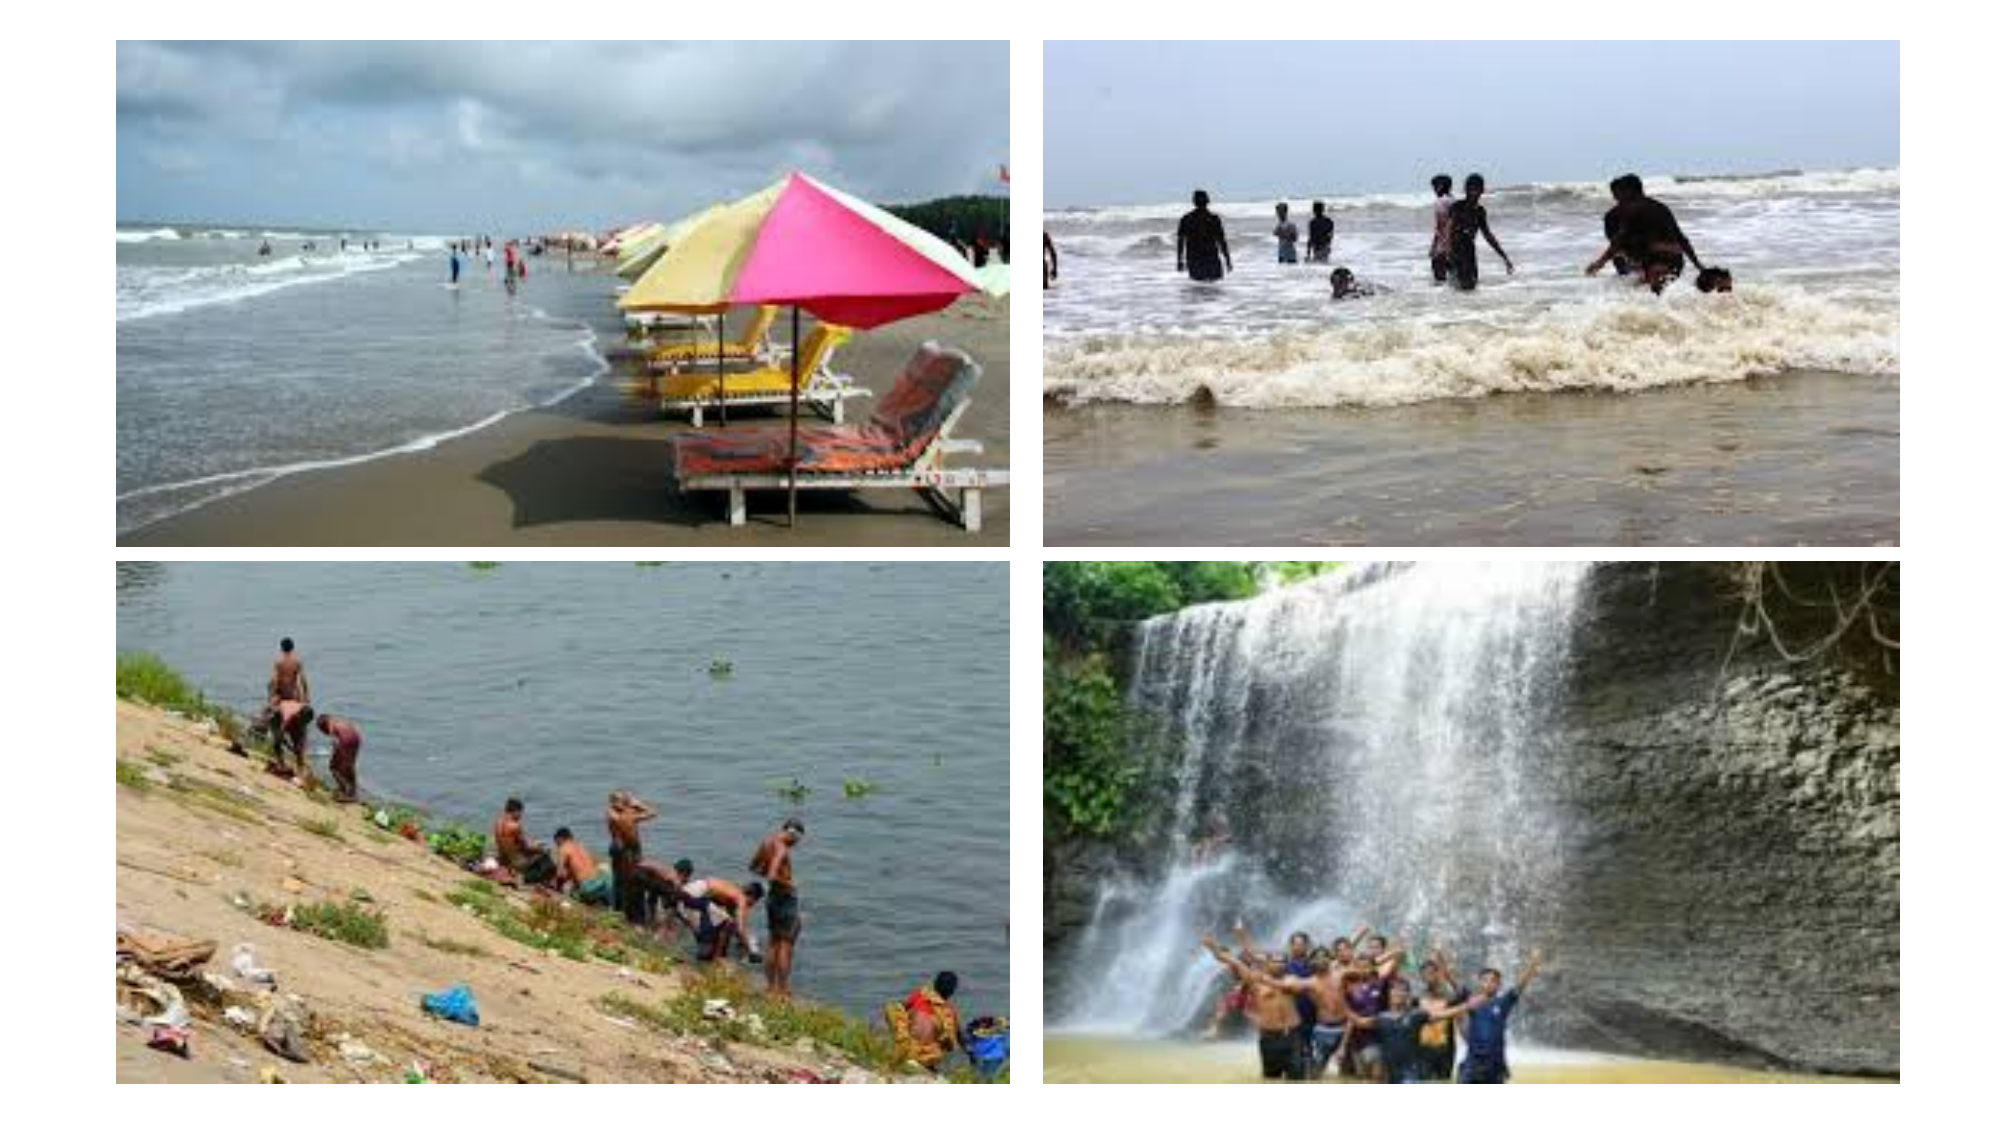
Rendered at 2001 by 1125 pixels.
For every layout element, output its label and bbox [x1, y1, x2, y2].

picture [1043, 40, 1900, 547]
picture [1043, 561, 1900, 1084]
picture [116, 40, 1010, 547]
picture [116, 561, 1010, 1084]
